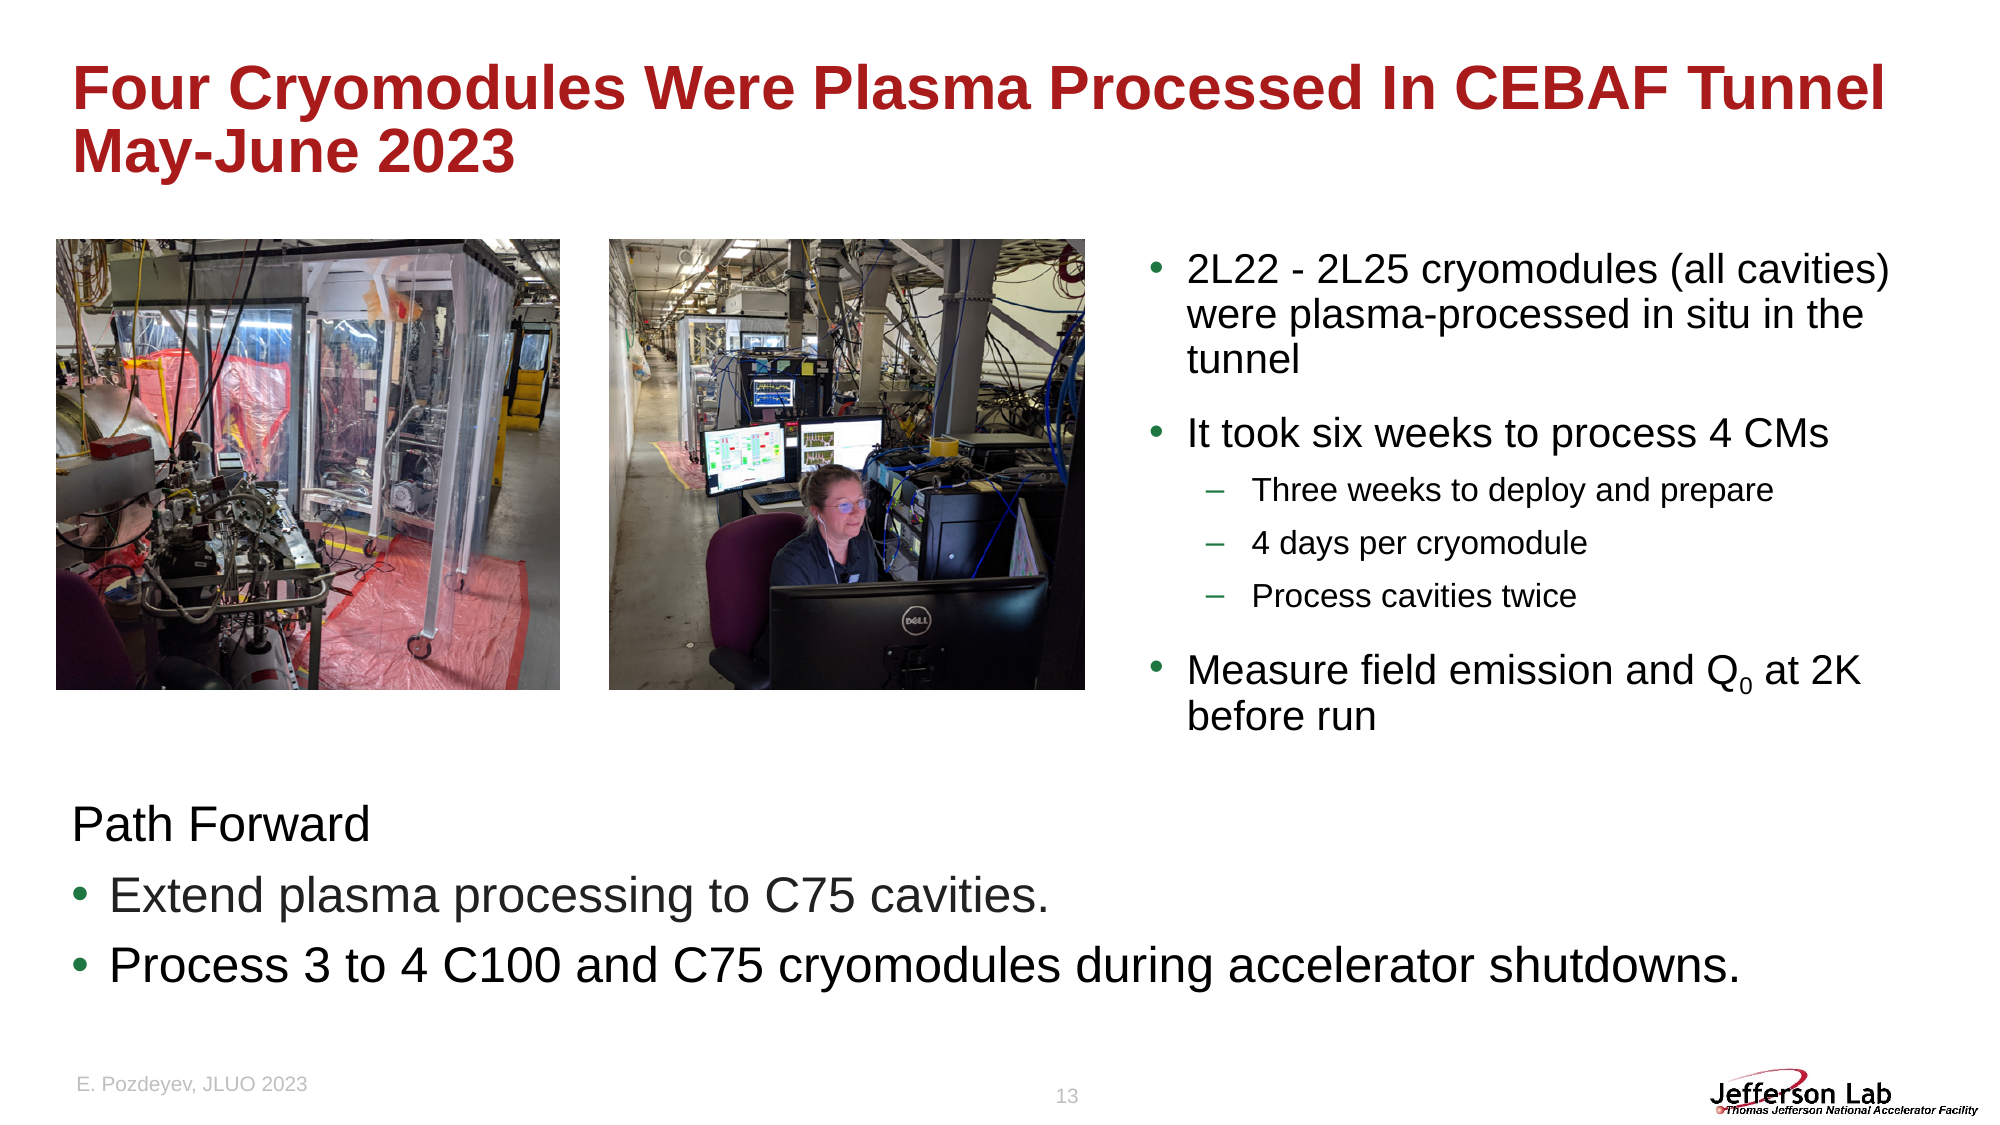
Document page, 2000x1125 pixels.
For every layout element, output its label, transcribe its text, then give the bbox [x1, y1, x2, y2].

picture [609, 239, 1085, 690]
picture [1699, 1061, 1989, 1124]
text_box Path Forward Extend plasma processing to C75 cavities. Process 3 to 4 C100 and C75 cryomodules during accelerator shutdowns. [56, 790, 1944, 1025]
title Four Cryomodules Were Plasma Processed In CEBAF Tunnel May-June 2023 [56, 50, 1931, 196]
list 2L22 - 2L25 cryomodules (all cavities) were plasma-processed in situ in the tunnel It took six weeks to process 4 CMs Three weeks to deploy and prepare 4 days per cryomodule Process cavities twice Measure field emission and Q0 at 2K before run [1133, 239, 1944, 766]
picture [56, 239, 560, 690]
